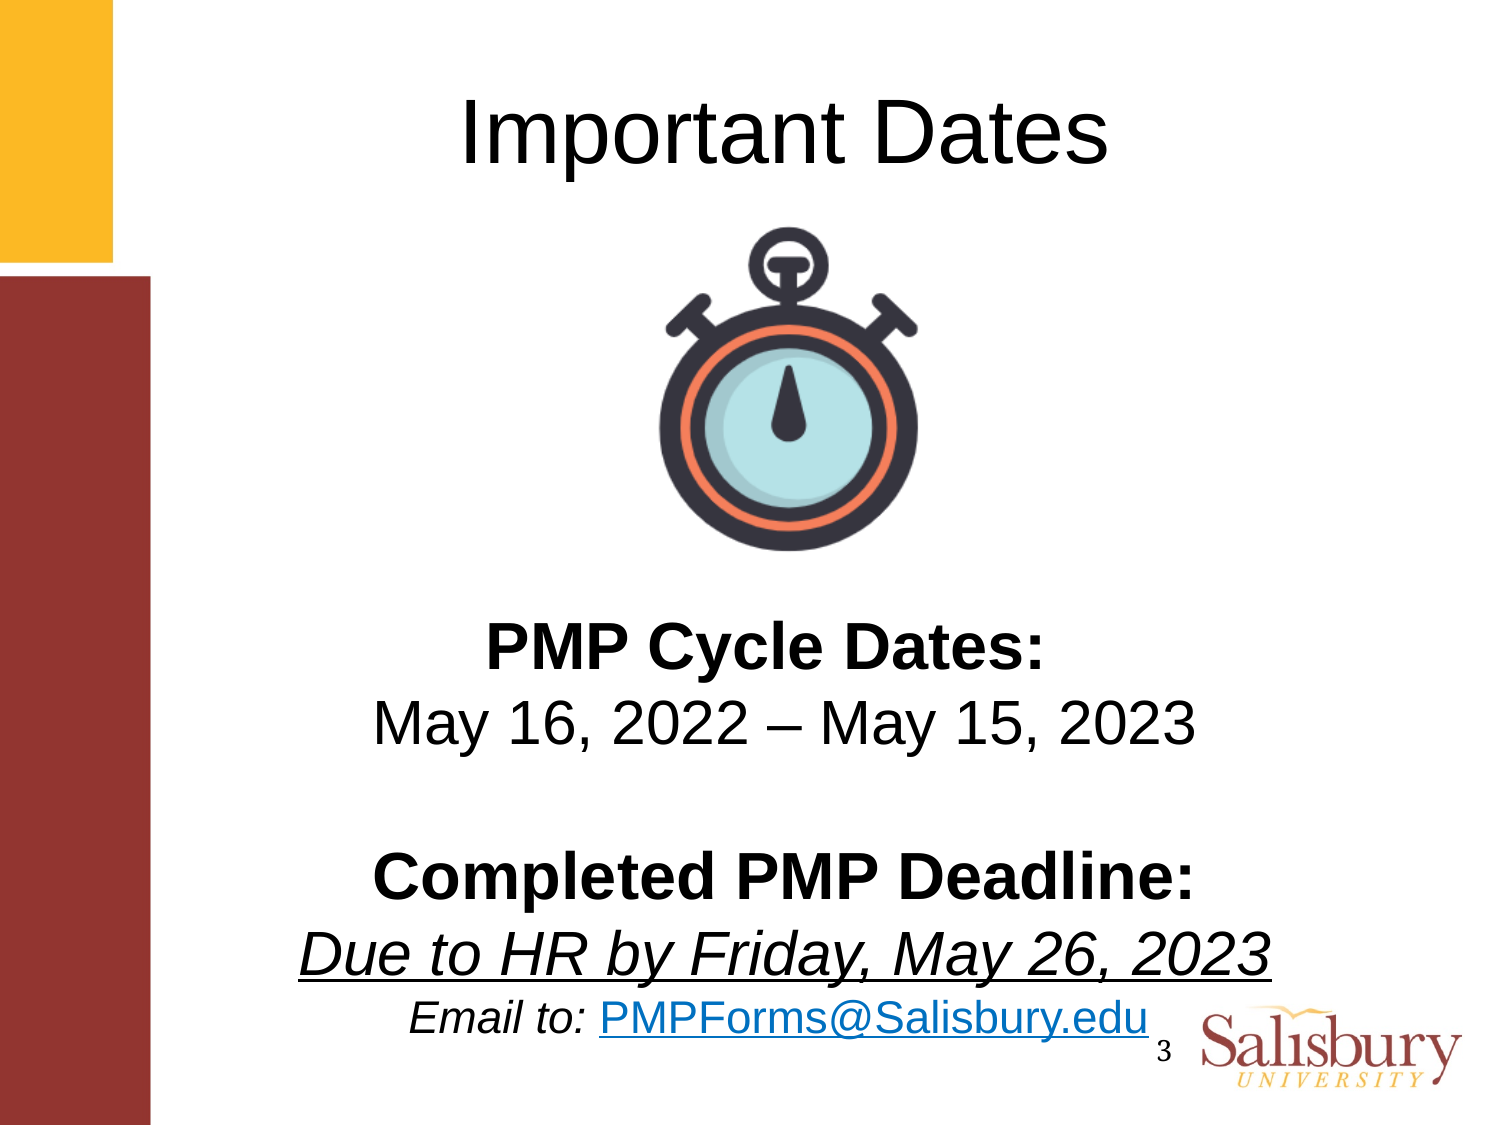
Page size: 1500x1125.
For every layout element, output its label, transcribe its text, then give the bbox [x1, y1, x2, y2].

title Important Dates [135, 33, 1436, 221]
slide_number 3 [999, 1050, 1188, 1103]
picture [0, 0, 1500, 1125]
text_box PMP Cycle Dates: May 16, 2022 – May 15, 2023 Completed PMP Deadline: Due to HR by Friday, May 26, 2023 Email to: PMPForms@Salisbury.edu [166, 595, 1404, 1050]
